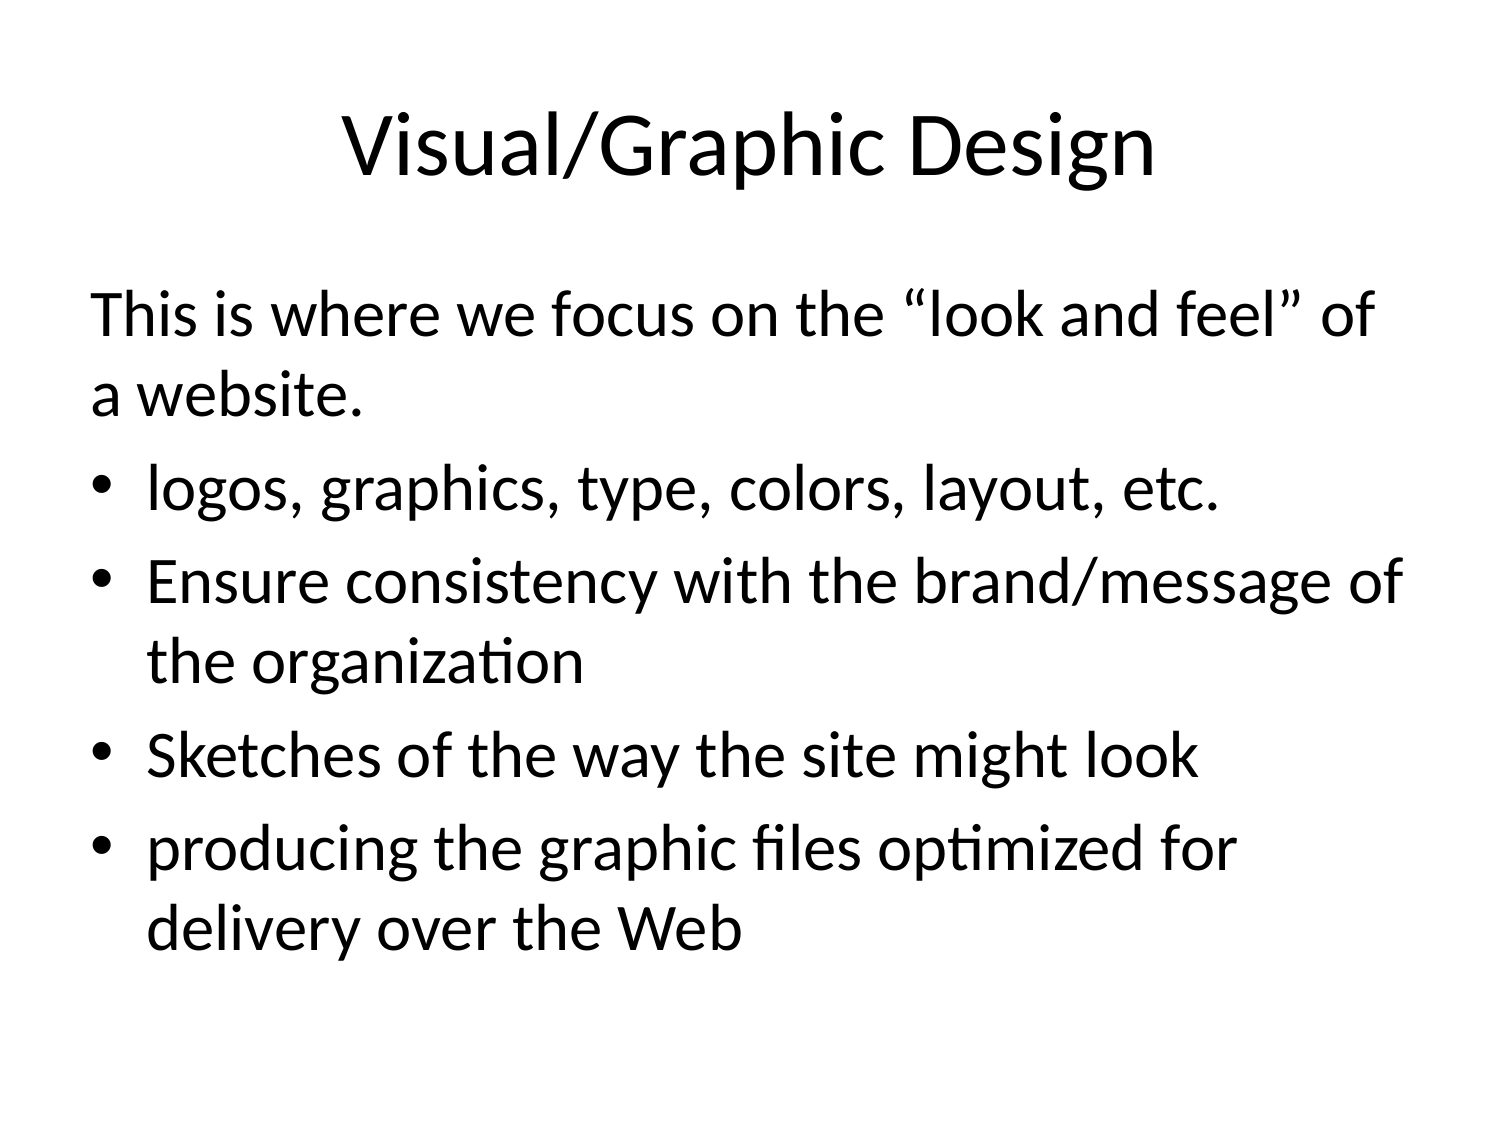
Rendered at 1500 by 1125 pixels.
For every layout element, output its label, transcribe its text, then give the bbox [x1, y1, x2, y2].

title Visual/Graphic Design [75, 45, 1425, 233]
list This is where we focus on the “look and feel” of a website. logos, graphics, type, colors, layout, etc. Ensure consistency with the brand/message of the organization Sketches of the way the site might look producing the graphic files optimized for delivery over the Web [75, 262, 1425, 1005]
